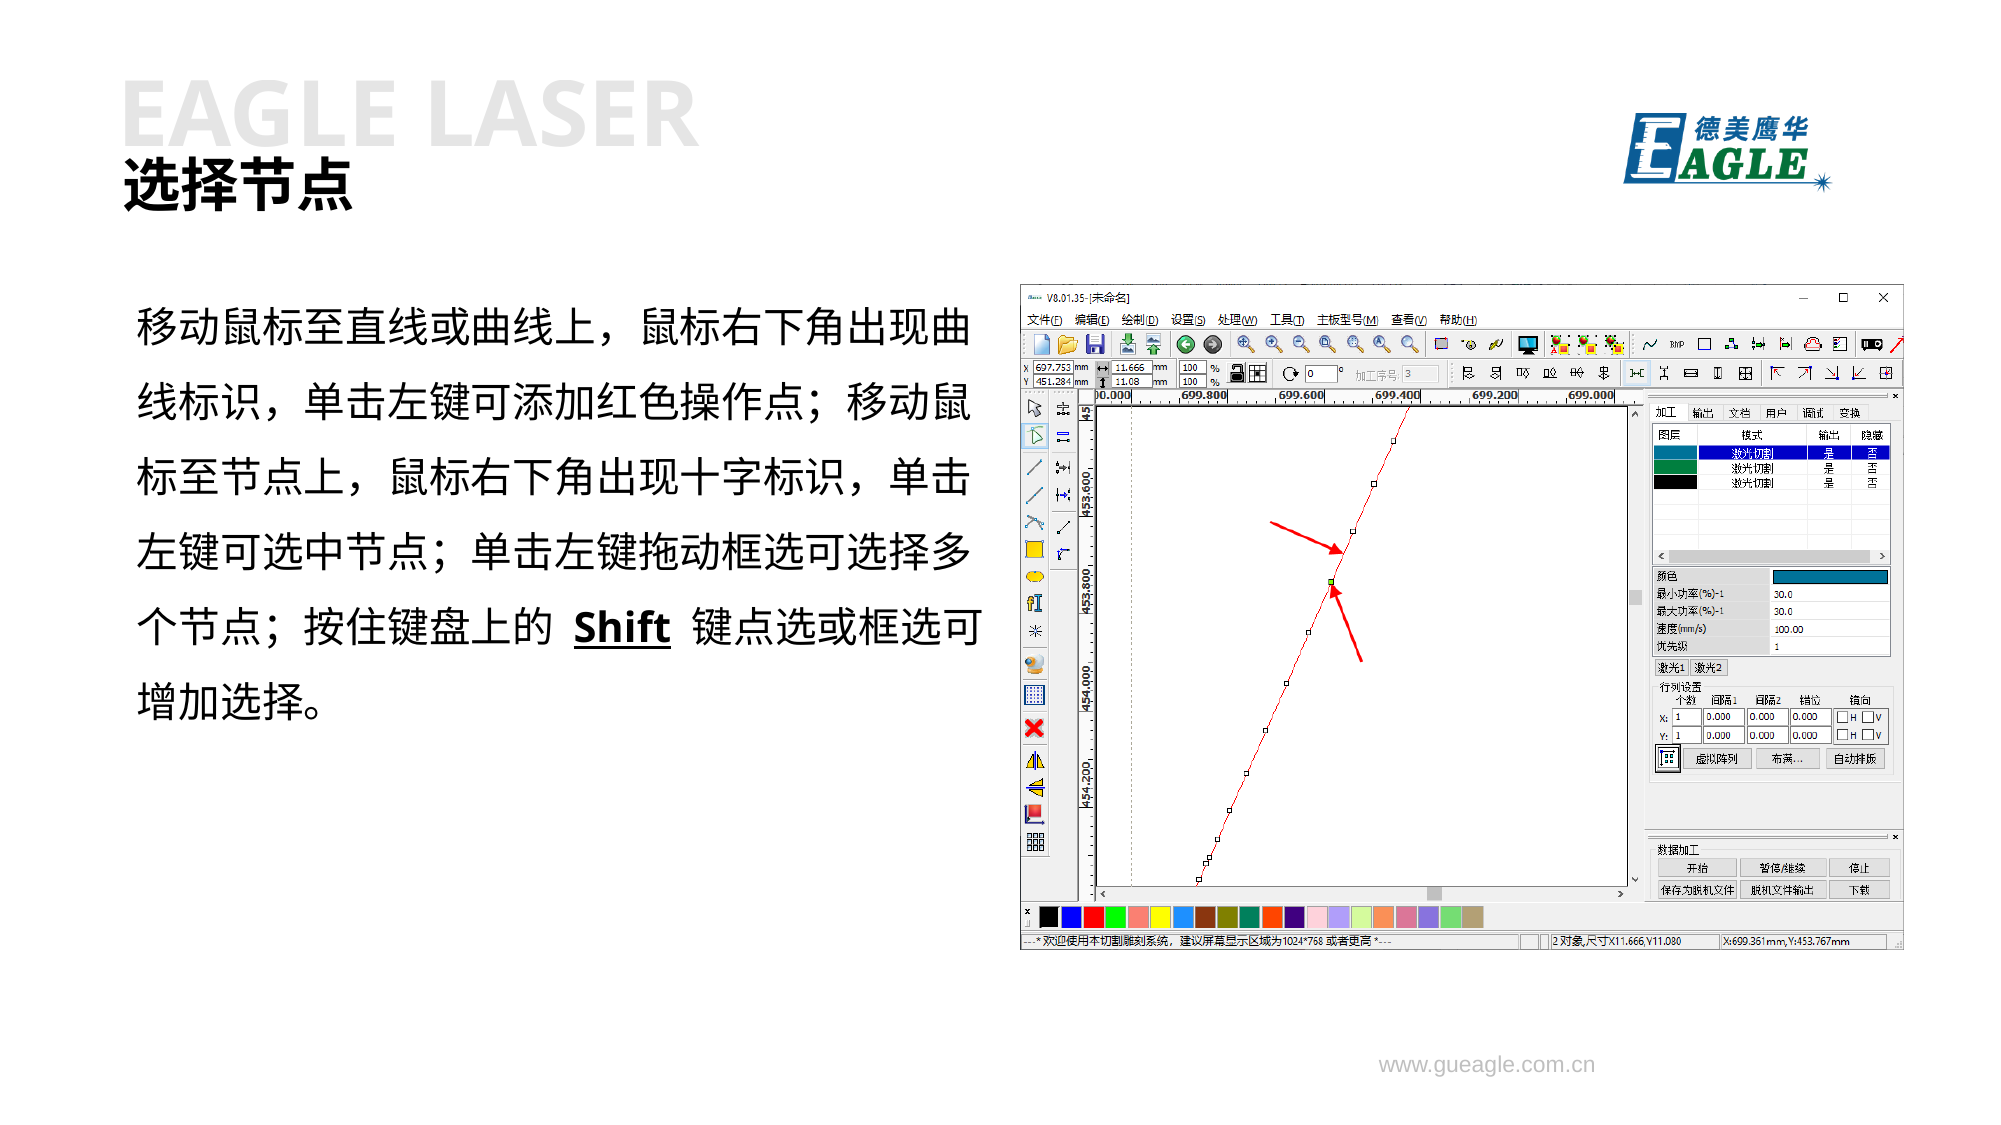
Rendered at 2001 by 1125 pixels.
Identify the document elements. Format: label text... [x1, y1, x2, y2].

text_box EAGLE LASER [102, 47, 789, 173]
text_box 选择节点 [122, 142, 579, 225]
picture [1020, 284, 1904, 950]
picture [1623, 113, 1833, 193]
text_box 移动鼠标至直线或曲线上，鼠标右下角出现曲线标识，单击左键可添加红色操作点；移动鼠标至节点上，鼠标右下角出现十字标识，单击左键可选中节点；单击左键拖动框选可选择多个节点；按住键盘上的 Shift 键点选或框选可增加选择。 [122, 268, 1021, 734]
text_box www.gueagle.com.cn [1363, 1041, 1904, 1085]
